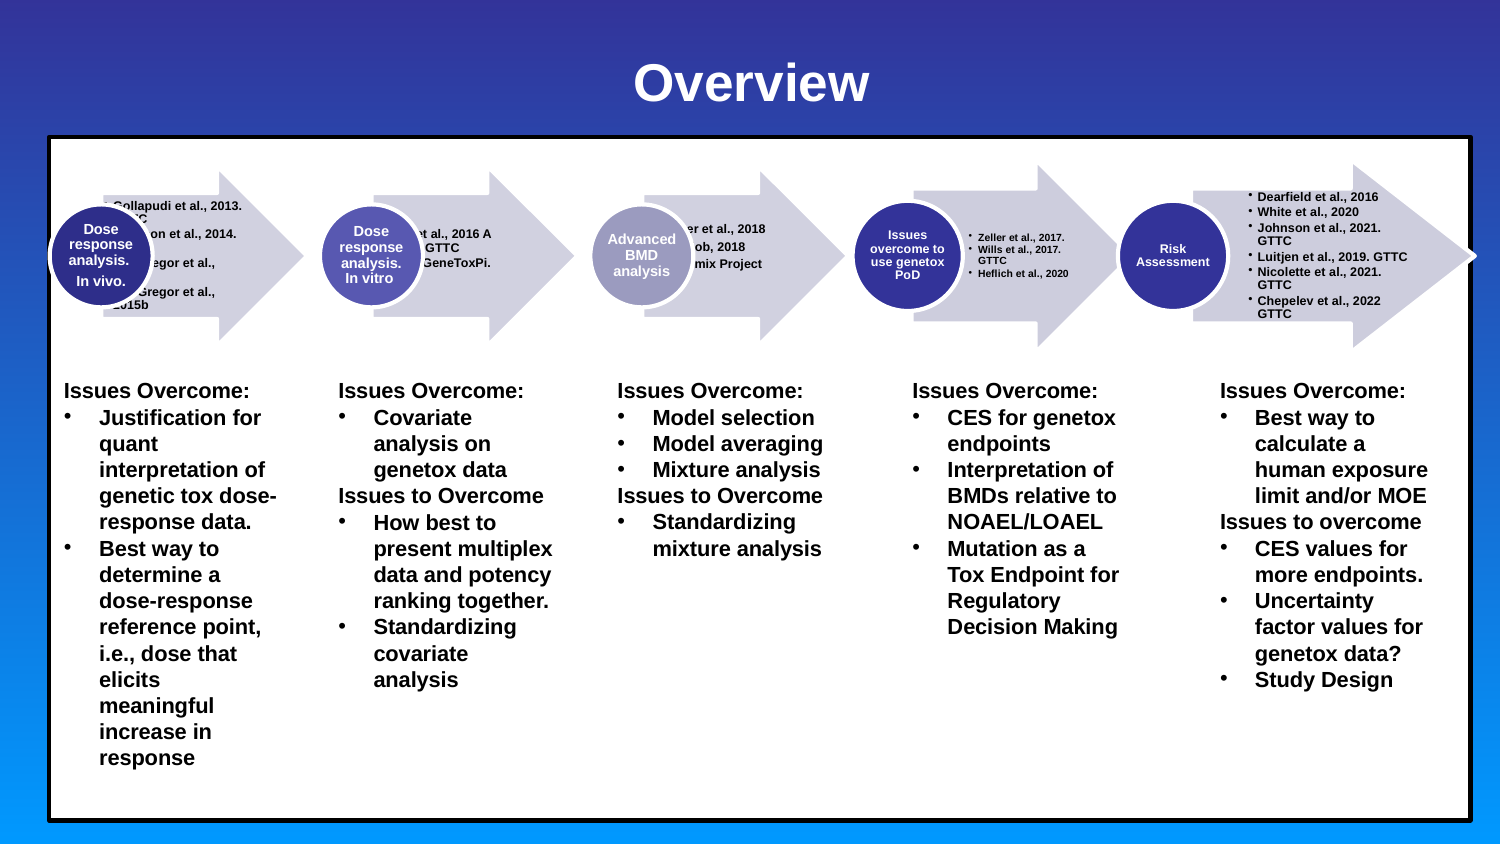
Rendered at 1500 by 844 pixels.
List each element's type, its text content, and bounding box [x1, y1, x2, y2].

text_box Issues Overcome: Best way to calculate a human exposure limit and/or MOE Issues to overcome CES values for more endpoints. Uncertainty factor values for genetox data? Study Design [1205, 369, 1451, 699]
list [49, 142, 849, 370]
title Overview [76, 23, 1428, 137]
text_box [47, 135, 1473, 157]
text_box Issues Overcome: CES for genetox endpoints Interpretation of BMDs relative to NOAEL/LOAEL Mutation as a Tox Endpoint for Regulatory Decision Making [897, 369, 1143, 647]
text_box Issues Overcome: Justification for quant interpretation of genetic tox dose-response data. Best way to determine a dose-response reference point, i.e., dose that elicits meaningful increase in response [49, 377, 295, 804]
text_box Issues Overcome: Model selection Model averaging Mixture analysis Issues to Overcome Standardizing mixture analysis [602, 376, 849, 594]
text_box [852, 159, 1476, 353]
slide_number 3 [1074, 768, 1426, 828]
text_box Issues Overcome: Covariate analysis on genetox data Issues to Overcome How best to present multiplex data and potency ranking together. Standardizing covariate analysis [323, 378, 569, 726]
text_box [47, 360, 1473, 823]
